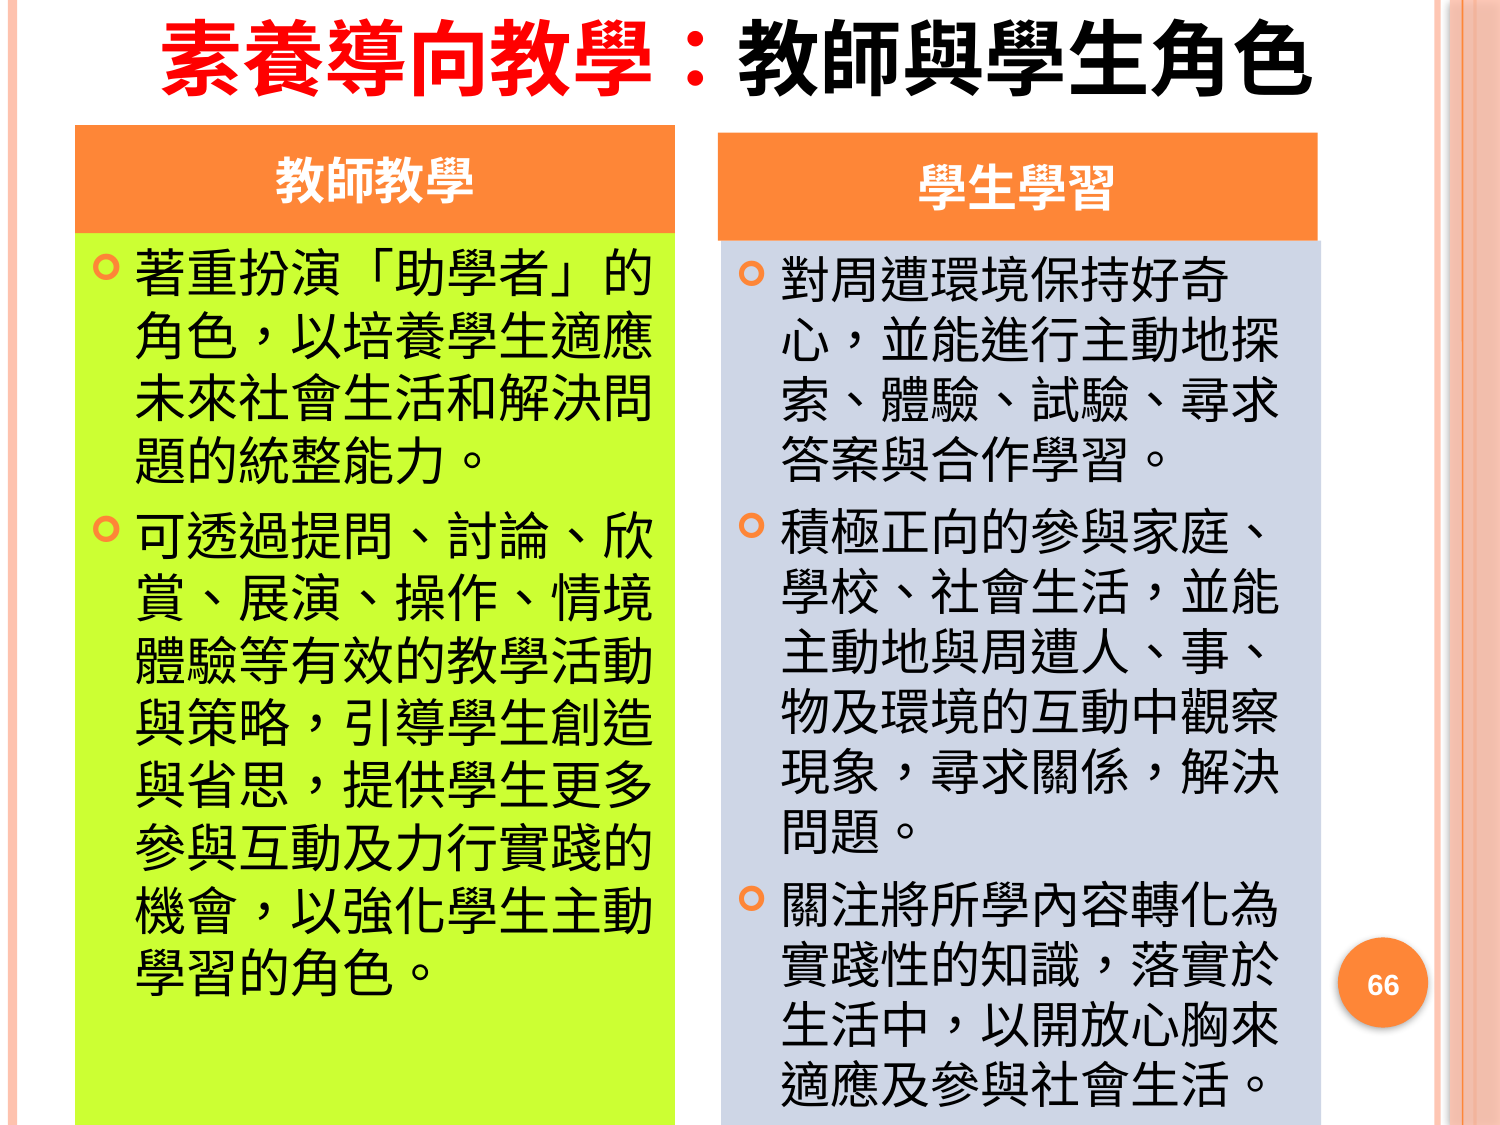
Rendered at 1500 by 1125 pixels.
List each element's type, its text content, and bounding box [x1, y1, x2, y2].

list 教師教學 [74, 124, 676, 234]
list 著重扮演「助學者」的角色，以培養學生適應未來社會生活和解決問題的統整能力。 可透過提問、討論、欣賞、展演、操作、情境體驗等有效的教學活動與策略，引導學生創造與省思，提供學生更多參與互動及力行實踐的機會，以強化學生主動學習的角色。 [74, 234, 676, 1125]
slide_number 65 [1333, 940, 1434, 1026]
list 學生學習 [717, 132, 1318, 241]
title 素養導向教學：教師與學生角色 [75, 0, 1400, 114]
list 對周遭環境保持好奇心，並能進行主動地探索、體驗、試驗、尋求答案與合作學習。 積極正向的參與家庭、學校、社會生活，並能主動地與周遭人、事、物及環境的互動中觀察現象，尋求關係，解決問題。 關注將所學內容轉化為實踐性的知識，落實於生活中，以開放心胸來適應及參與社會生活。 [720, 240, 1322, 1125]
